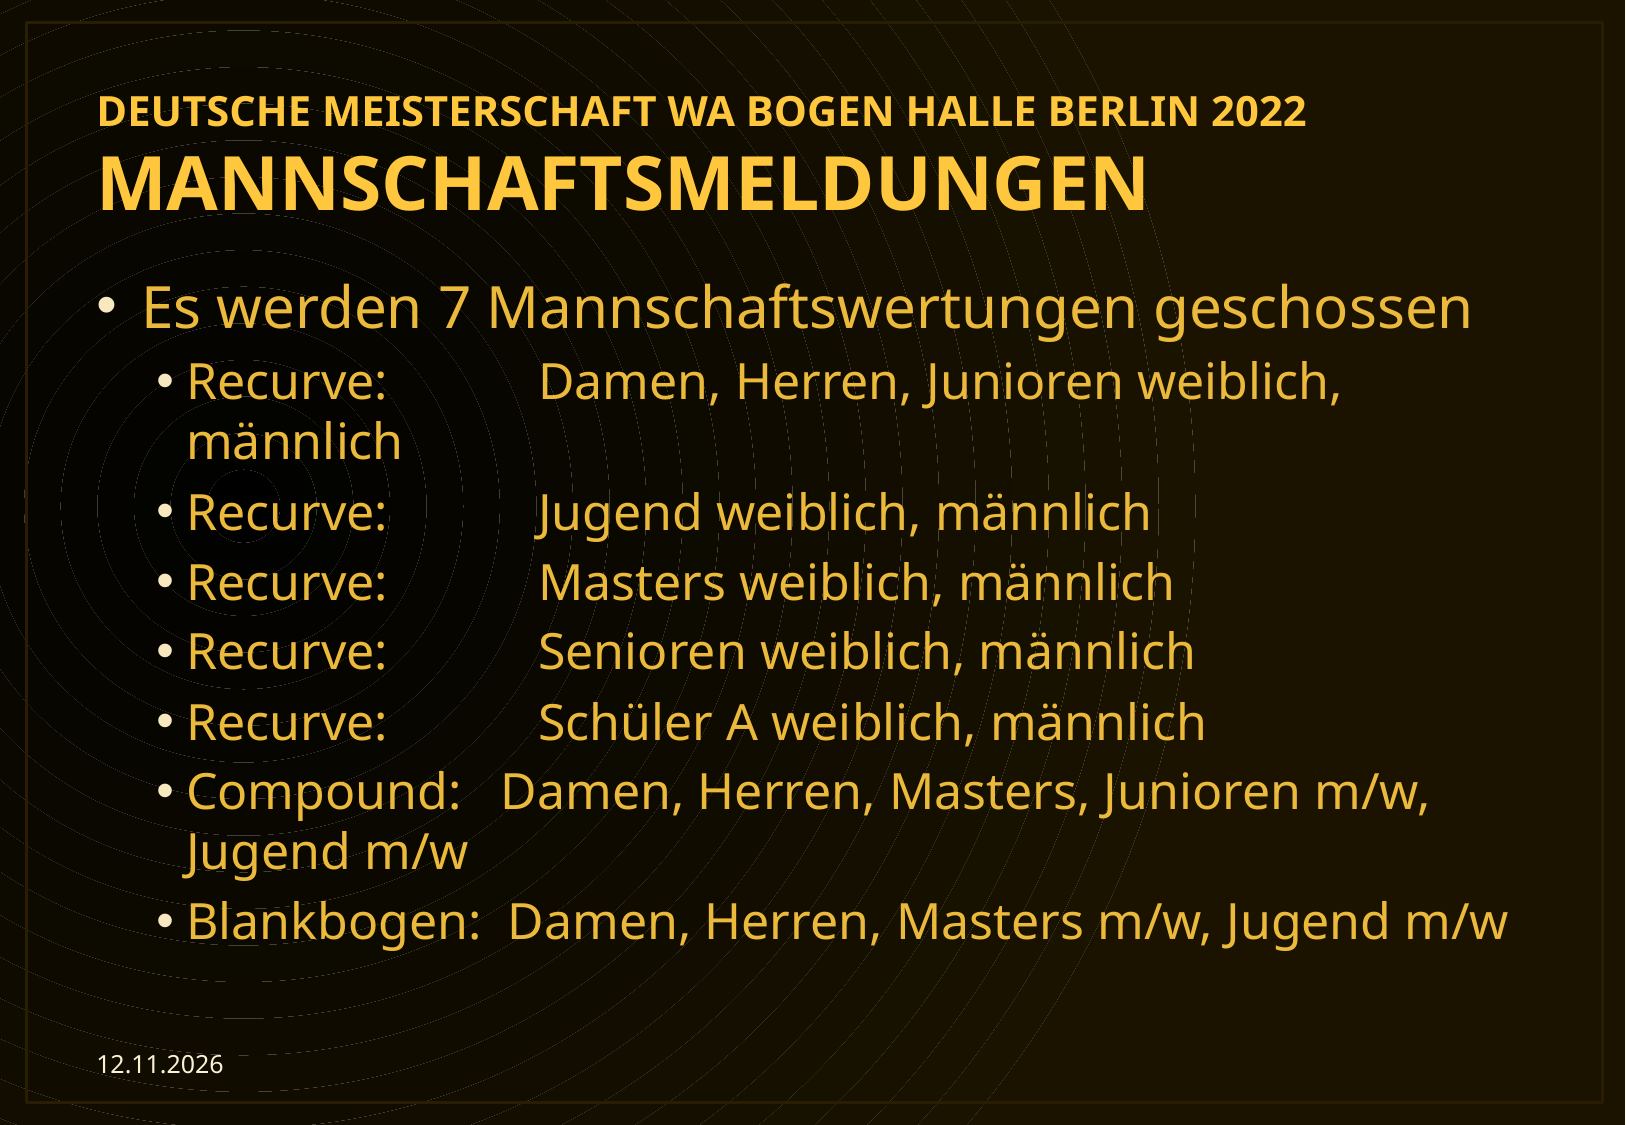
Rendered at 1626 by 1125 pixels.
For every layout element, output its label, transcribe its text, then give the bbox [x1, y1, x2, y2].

title Deutsche Meisterschaft WA Bogen Halle Berlin 2022 Mannschaftsmeldungen [81, 45, 1544, 233]
list Es werden 7 Mannschaftswertungen geschossen Recurve: Damen, Herren, Junioren weiblich, männlich Recurve: Jugend weiblich, männlich Recurve: Masters weiblich, männlich Recurve: Senioren weiblich, männlich Recurve: Schüler A weiblich, männlich Compound: Damen, Herren, Masters, Junioren m/w, Jugend m/w Blankbogen: Damen, Herren, Masters m/w, Jugend m/w [81, 262, 1557, 1005]
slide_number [81, 1035, 461, 1096]
